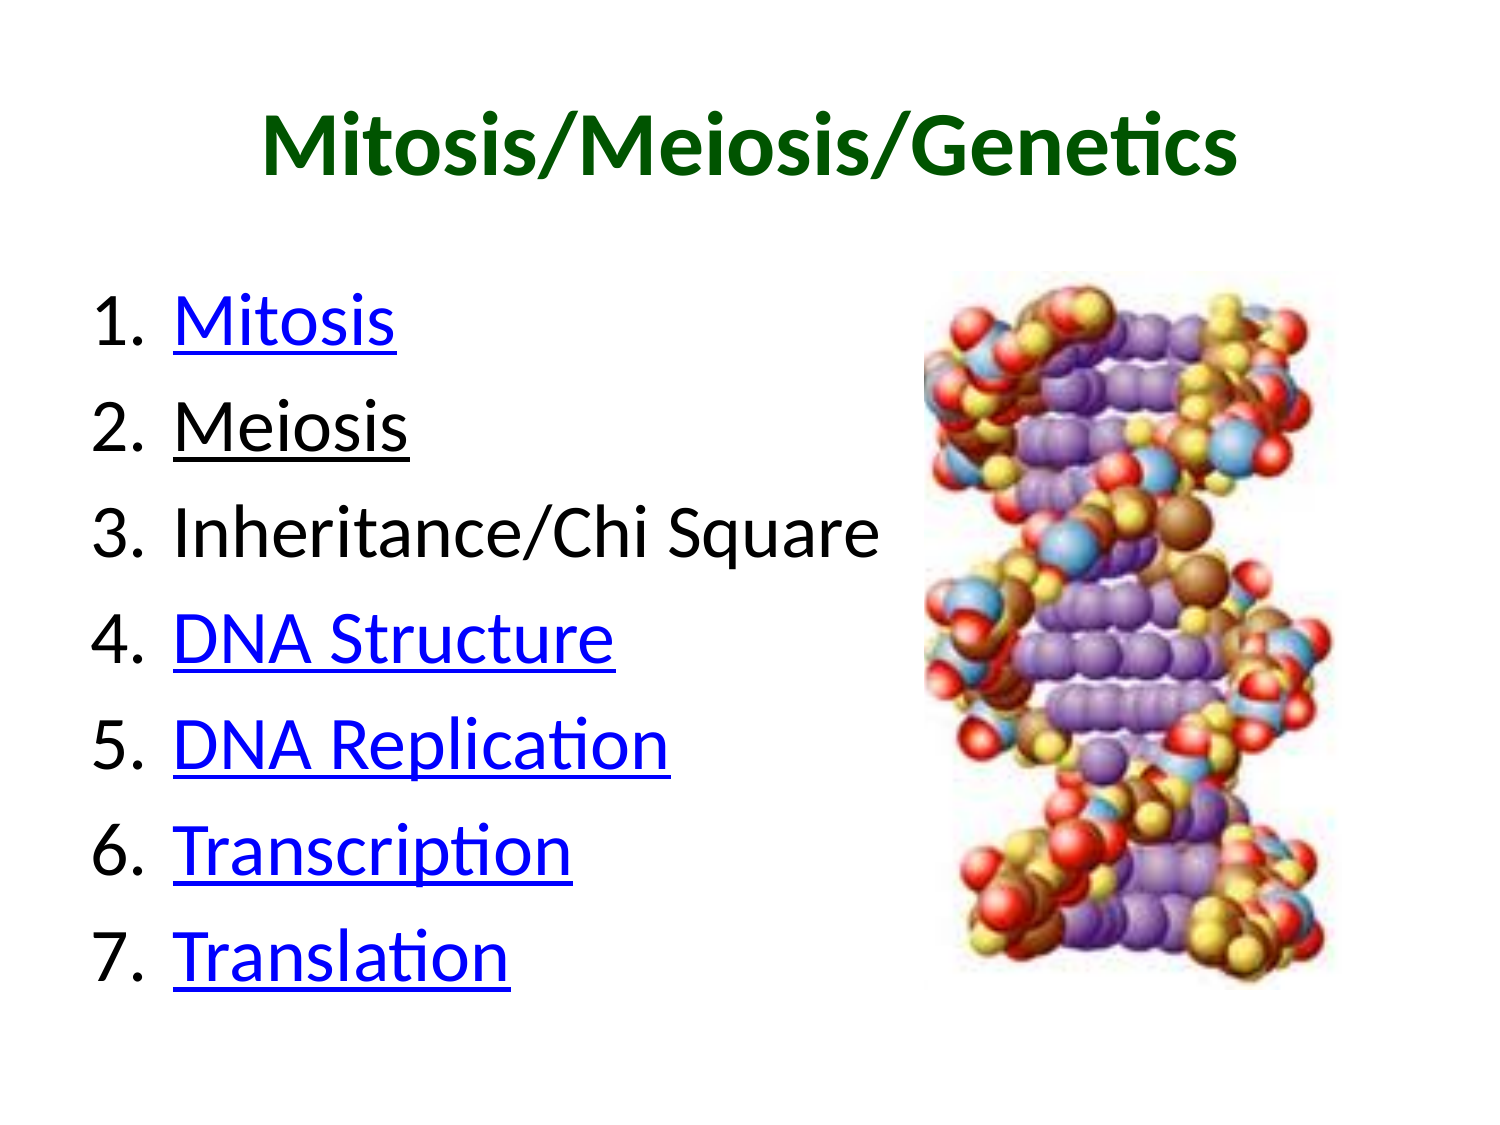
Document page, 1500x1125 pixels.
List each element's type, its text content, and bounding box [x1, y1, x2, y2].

title Mitosis/Meiosis/Genetics [75, 45, 1425, 233]
picture [924, 271, 1342, 990]
list Mitosis Meiosis Inheritance/Chi Square DNA Structure DNA Replication Transcription Translation [75, 262, 1425, 1005]
